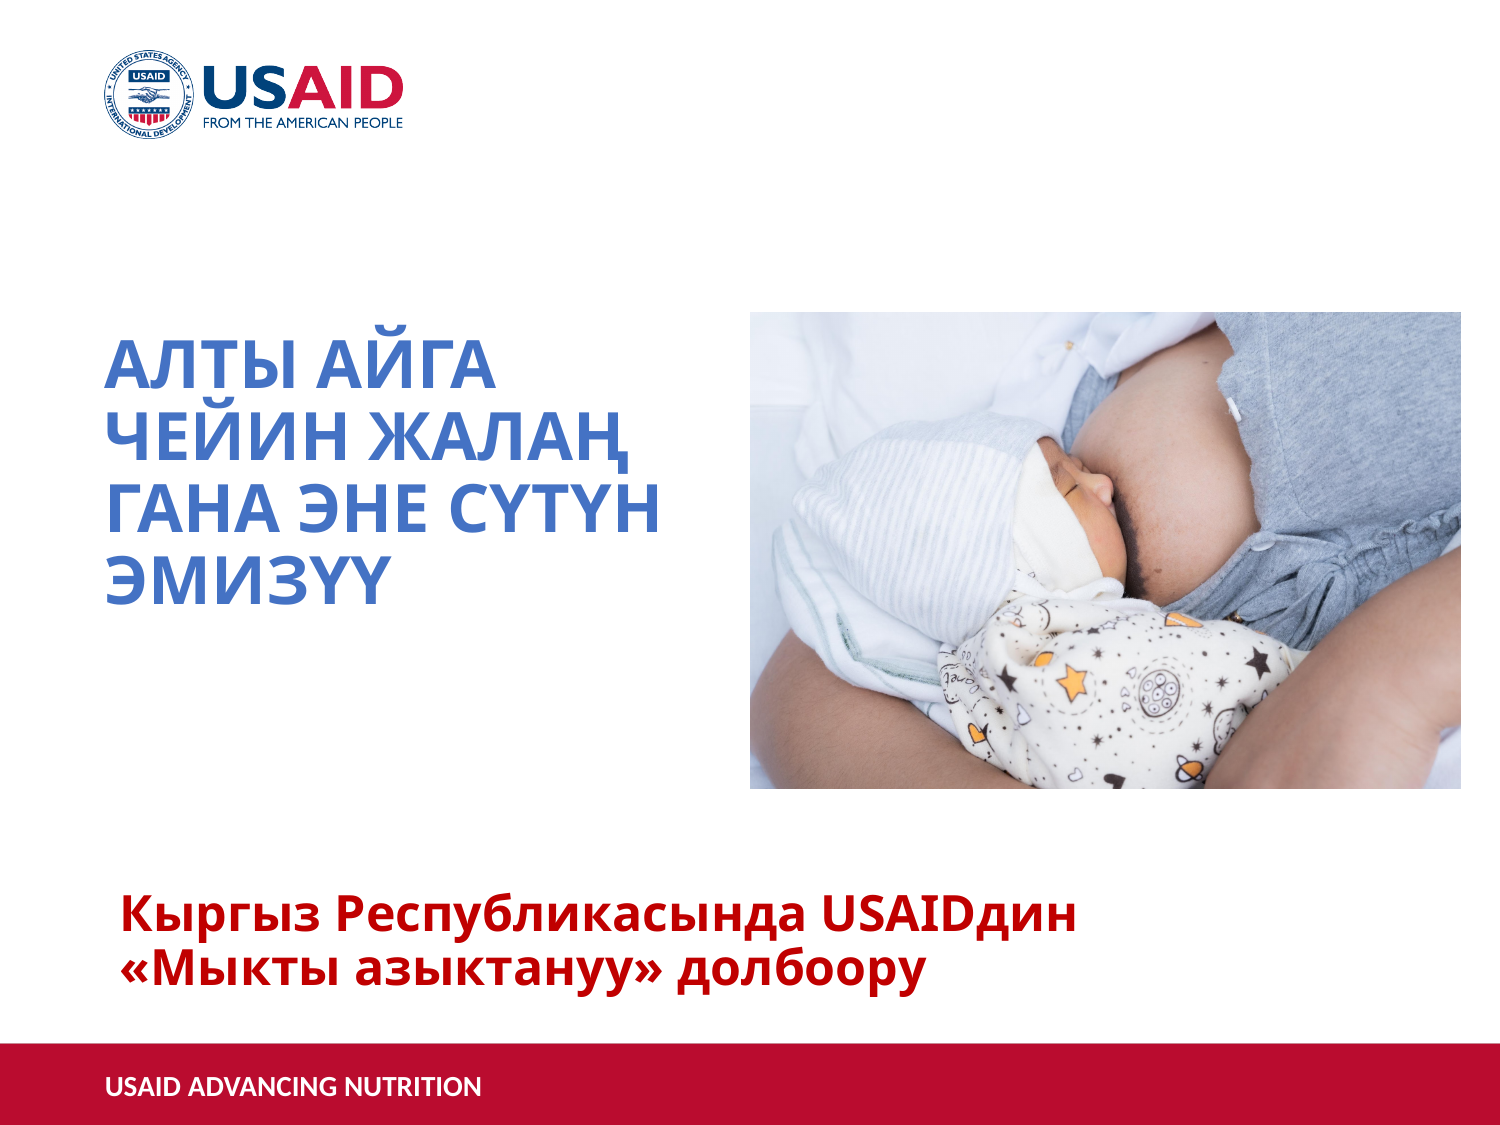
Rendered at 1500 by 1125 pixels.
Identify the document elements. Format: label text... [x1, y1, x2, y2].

subtitle АЛТЫ АЙГА ЧЕЙИН ЖАЛАҢ ГАНА ЭНЕ СҮТҮН ЭМИЗҮҮ [104, 331, 701, 663]
picture [749, 312, 1461, 789]
text_box Кыргыз Республикасында USAIDдин «Мыкты азыктануу» долбоору [104, 873, 1488, 1012]
picture [104, 50, 403, 139]
